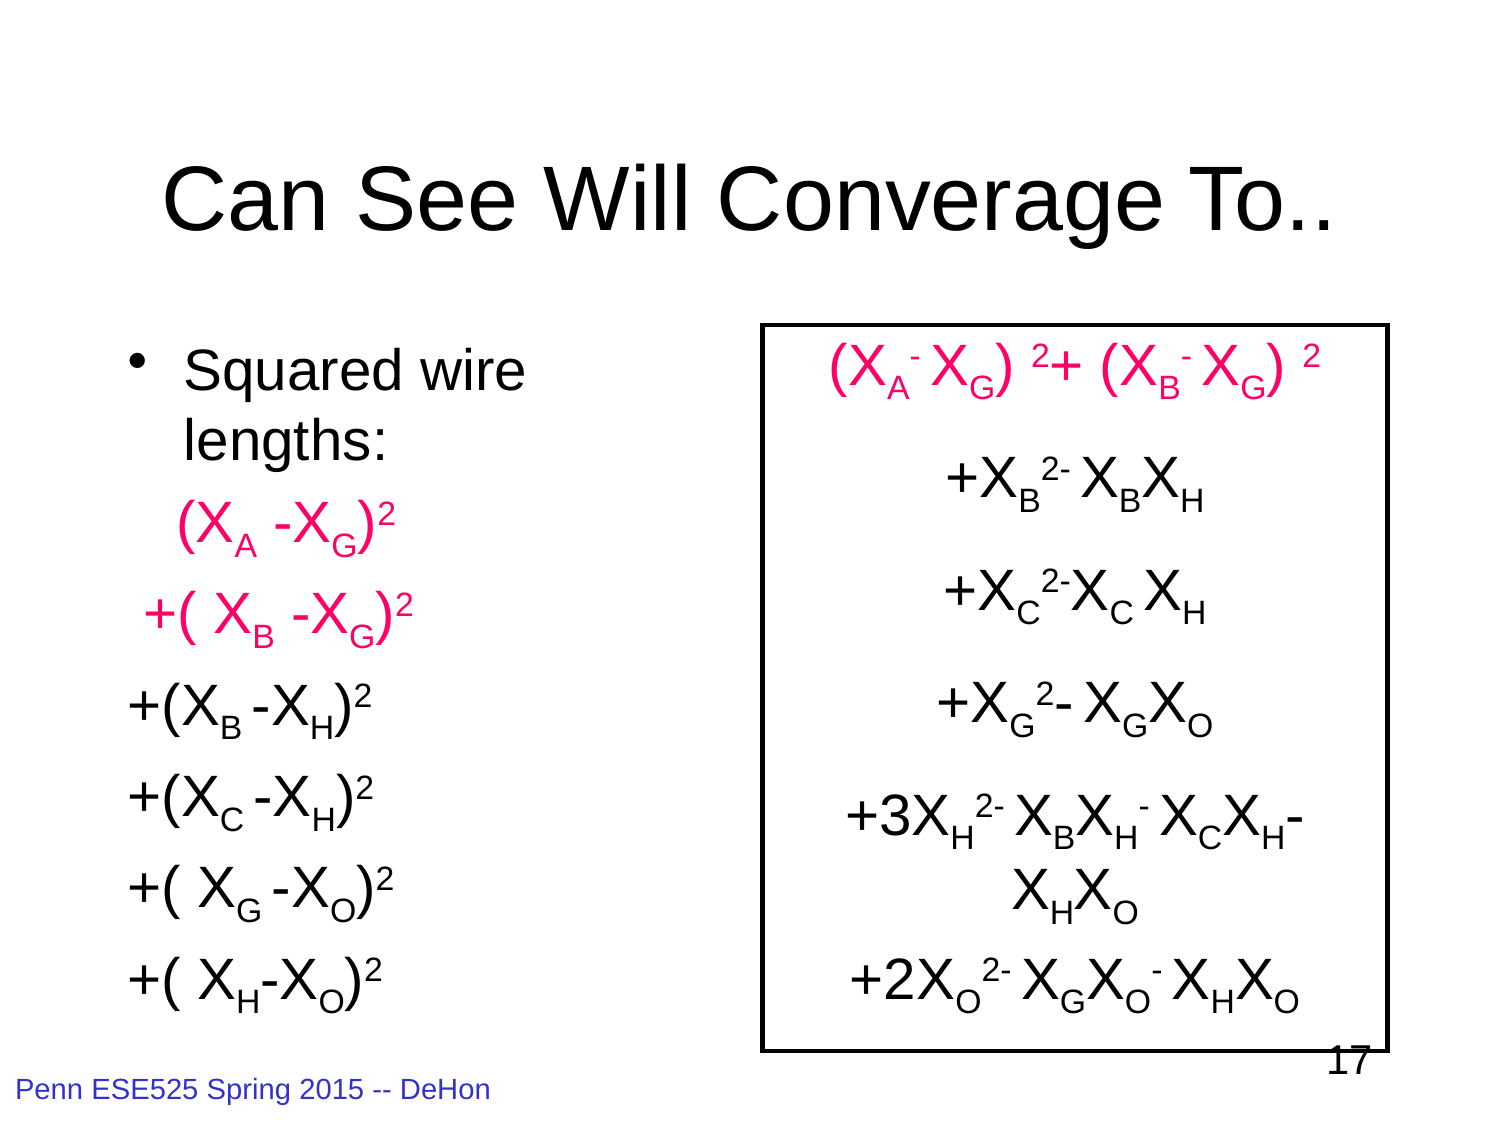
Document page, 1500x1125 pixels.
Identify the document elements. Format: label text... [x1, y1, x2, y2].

table_cell +XC2-XC XH [765, 550, 1385, 662]
table_cell +XG2- XGXO [765, 662, 1385, 775]
table_cell +XB2- XBXH [765, 437, 1385, 550]
title Can See Will Converage To.. [112, 99, 1388, 288]
slide_number Penn ESE525 Spring 2015 -- DeHon [0, 1062, 576, 1125]
table_cell +2XO2- XGXO- XHXO [765, 939, 1385, 1049]
table_cell +3XH2- XBXH- XCXH- XHXO [765, 775, 1385, 939]
slide_number 17 [1074, 1053, 1388, 1101]
list Squared wire lengths: (XA -XG)2 +( XB -XG)2 +(XB -XH)2 +(XC -XH)2 +( XG -XO)2 +( XH-XO)2 [112, 324, 738, 1001]
table_header (XA- XG) 2+ (XB- XG) 2 [765, 327, 1385, 437]
